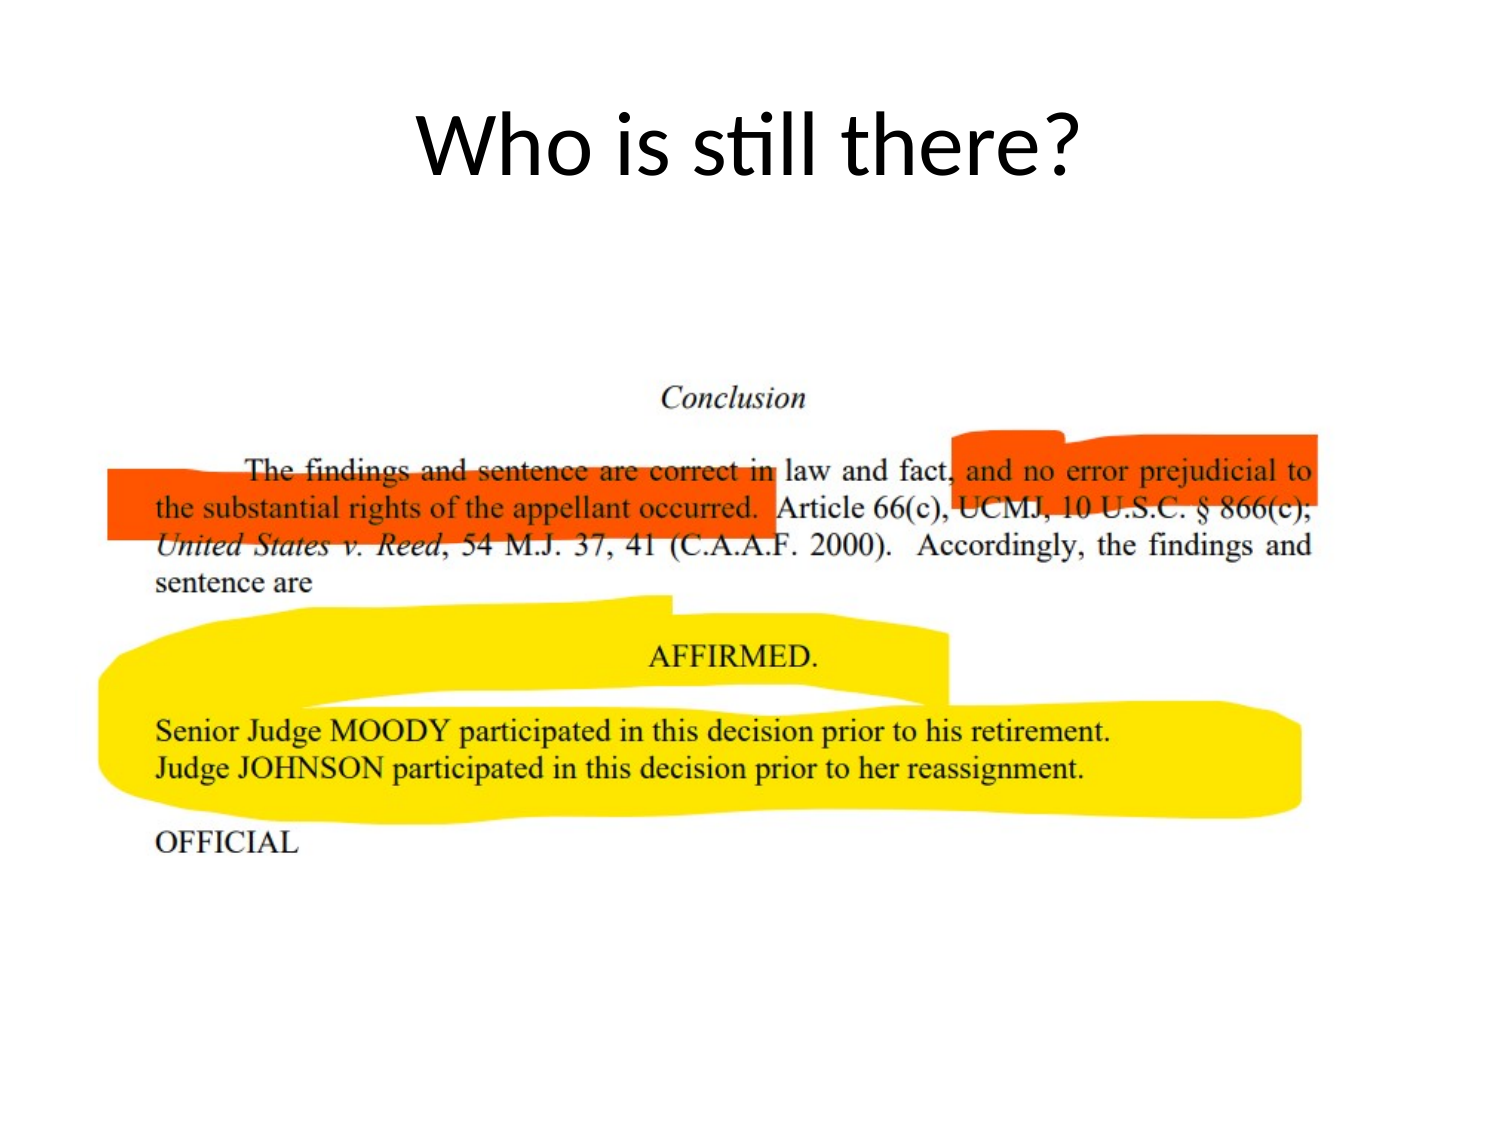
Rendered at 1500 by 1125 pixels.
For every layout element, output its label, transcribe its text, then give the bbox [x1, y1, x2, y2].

title Who is still there? [75, 45, 1425, 233]
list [74, 356, 1426, 911]
